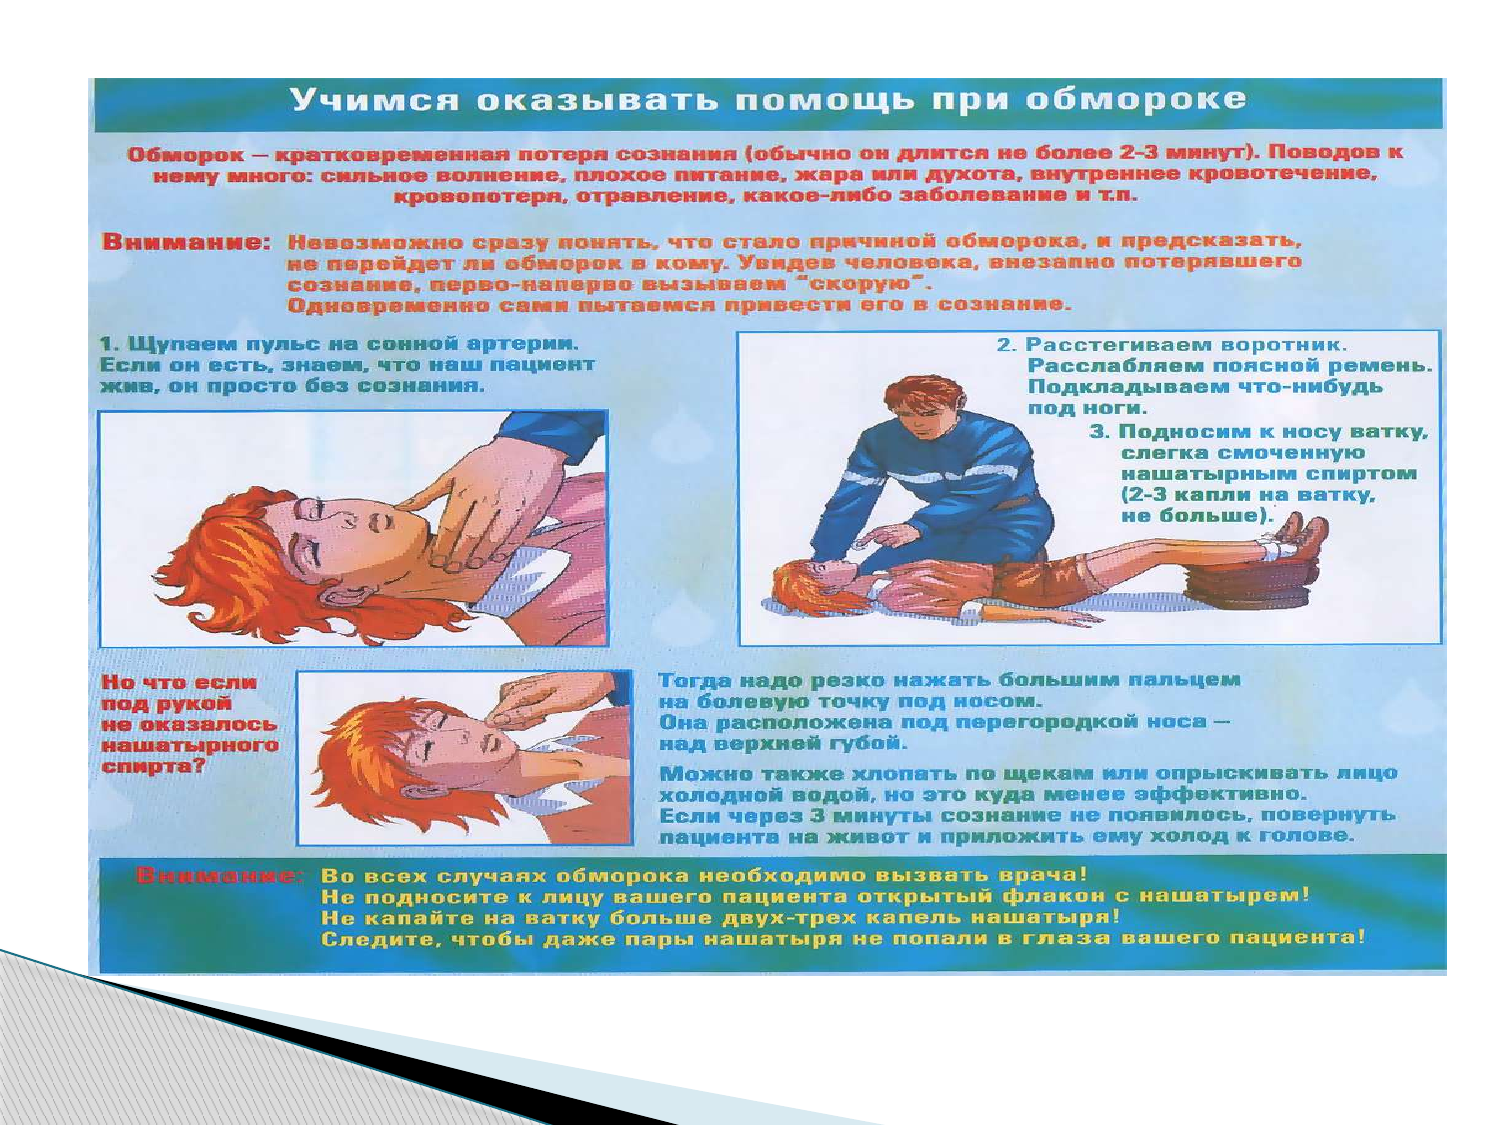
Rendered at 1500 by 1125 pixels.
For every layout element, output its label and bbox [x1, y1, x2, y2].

picture [88, 77, 1448, 977]
